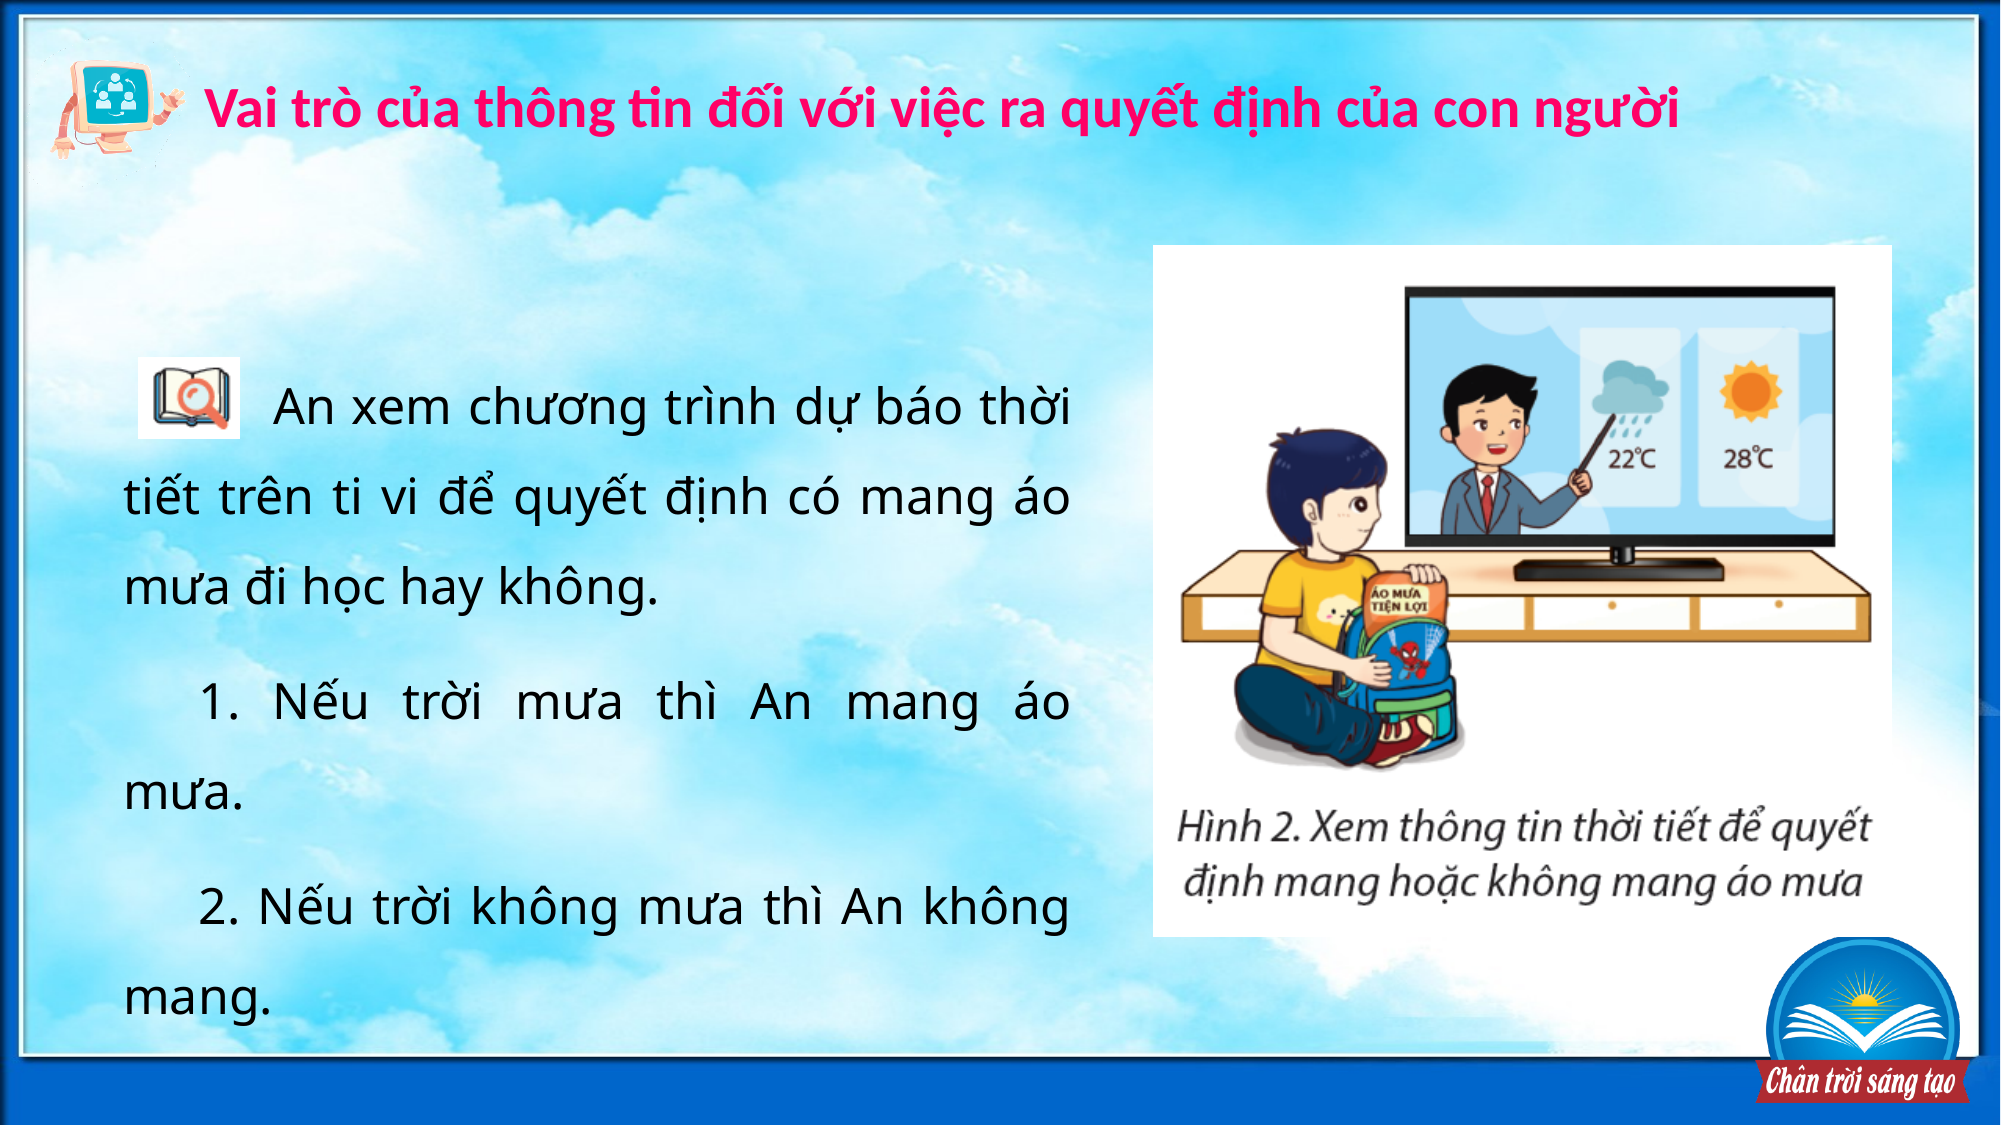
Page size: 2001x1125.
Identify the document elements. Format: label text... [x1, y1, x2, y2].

picture [0, 0, 2001, 1125]
text_box Vai trò của thông tin đối với việc ra quyết định của con người [191, 61, 1958, 147]
text_box An xem chương trình dự báo thời tiết trên ti vi để quyết định có mang áo mưa đi học hay không. 1. Nếu trời mưa thì An mang áo mưa. 2. Nếu trời không mưa thì An không mang. [108, 336, 1087, 1032]
